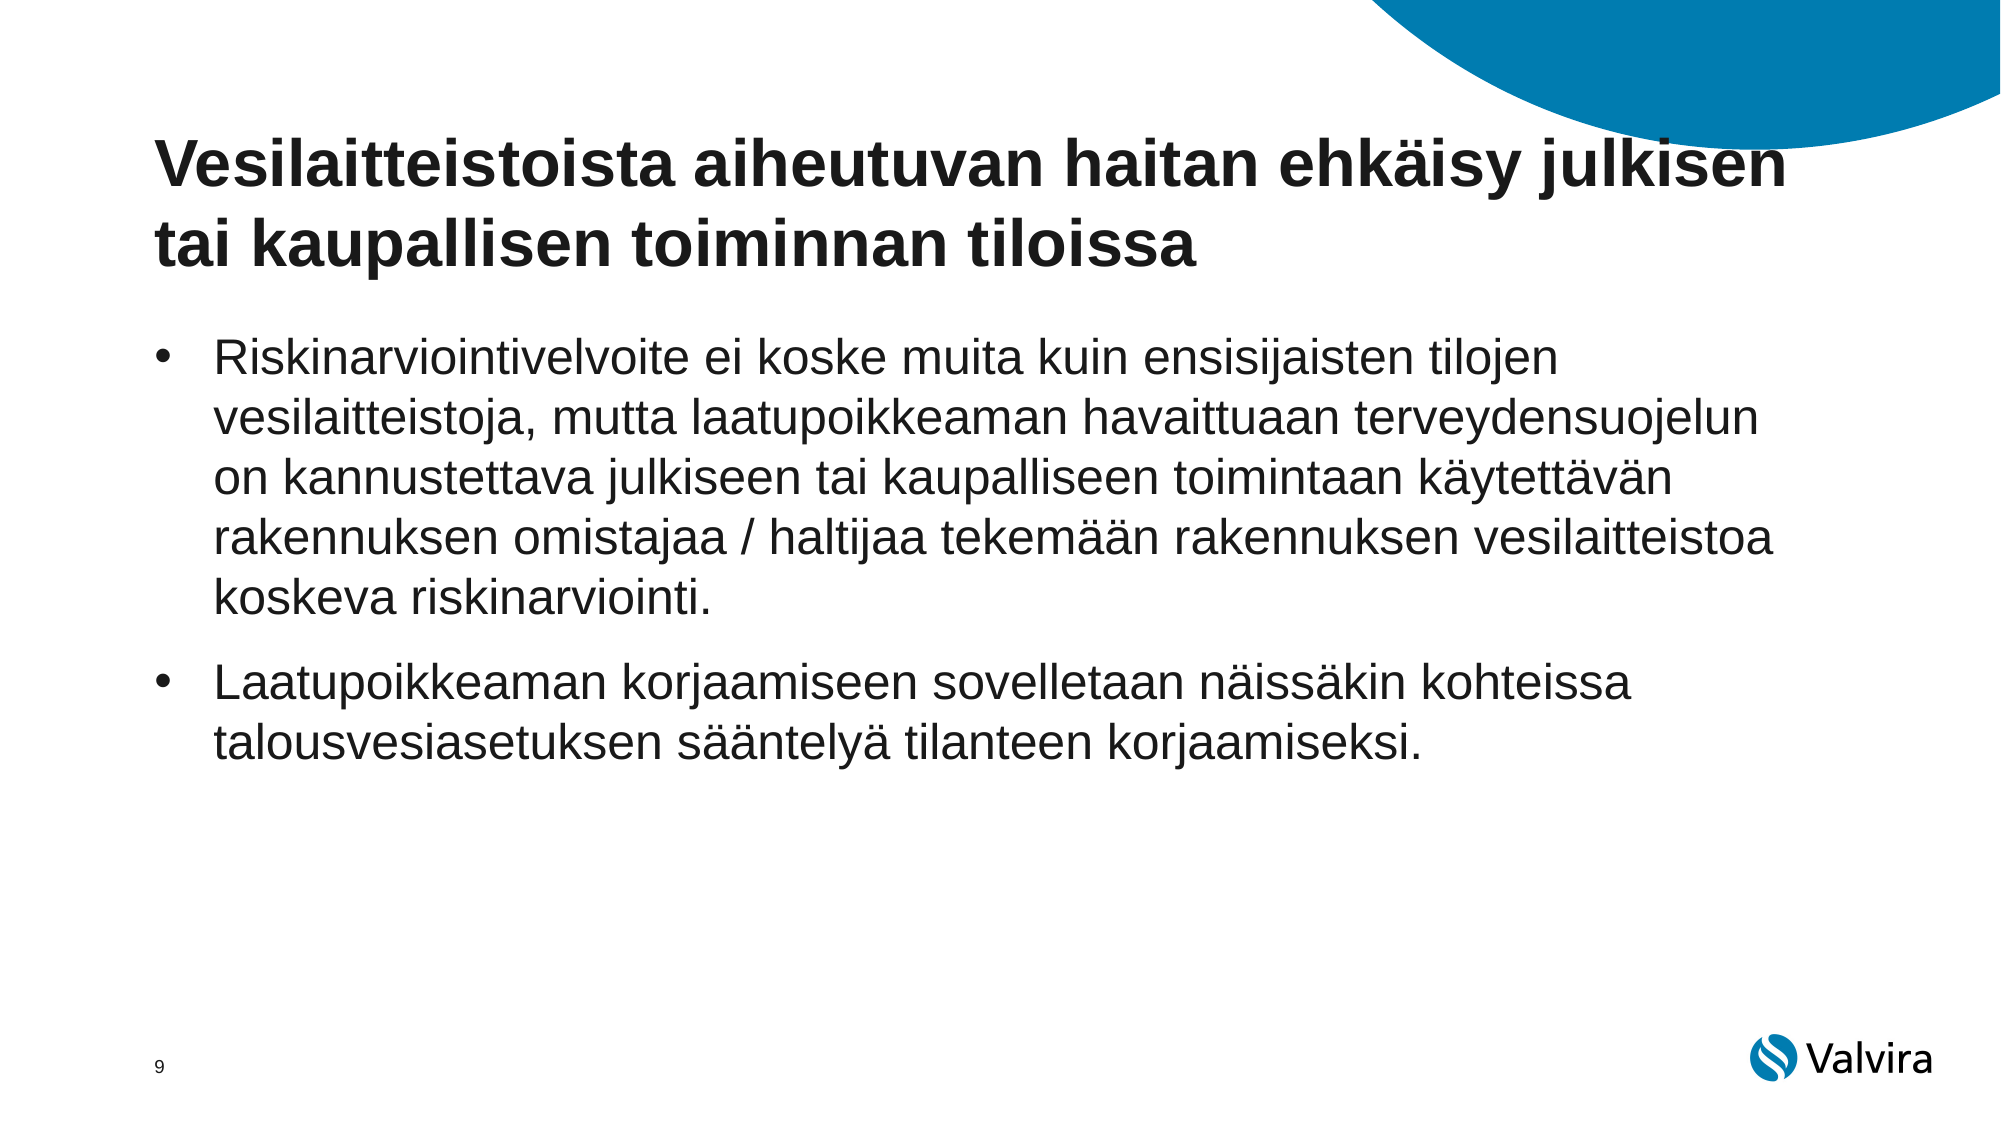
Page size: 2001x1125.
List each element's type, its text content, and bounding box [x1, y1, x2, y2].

title Vesilaitteistoista aiheutuvan haitan ehkäisy julkisen tai kaupallisen toiminnan tiloissa [154, 59, 1823, 280]
list Riskinarviointivelvoite ei koske muita kuin ensisijaisten tilojen vesilaitteistoja, mutta laatupoikkeaman havaittuaan terveydensuojelun on kannustettava julkiseen tai kaupalliseen toimintaan käytettävän rakennuksen omistajaa / haltijaa tekemään rakennuksen vesilaitteistoa koskeva riskinarviointi. Laatupoikkeaman korjaamiseen sovelletaan näissäkin kohteissa talousvesiasetuksen sääntelyä tilanteen korjaamiseksi. [154, 324, 1823, 987]
slide_number 9 [154, 1042, 209, 1089]
picture [1726, 1010, 1955, 1105]
